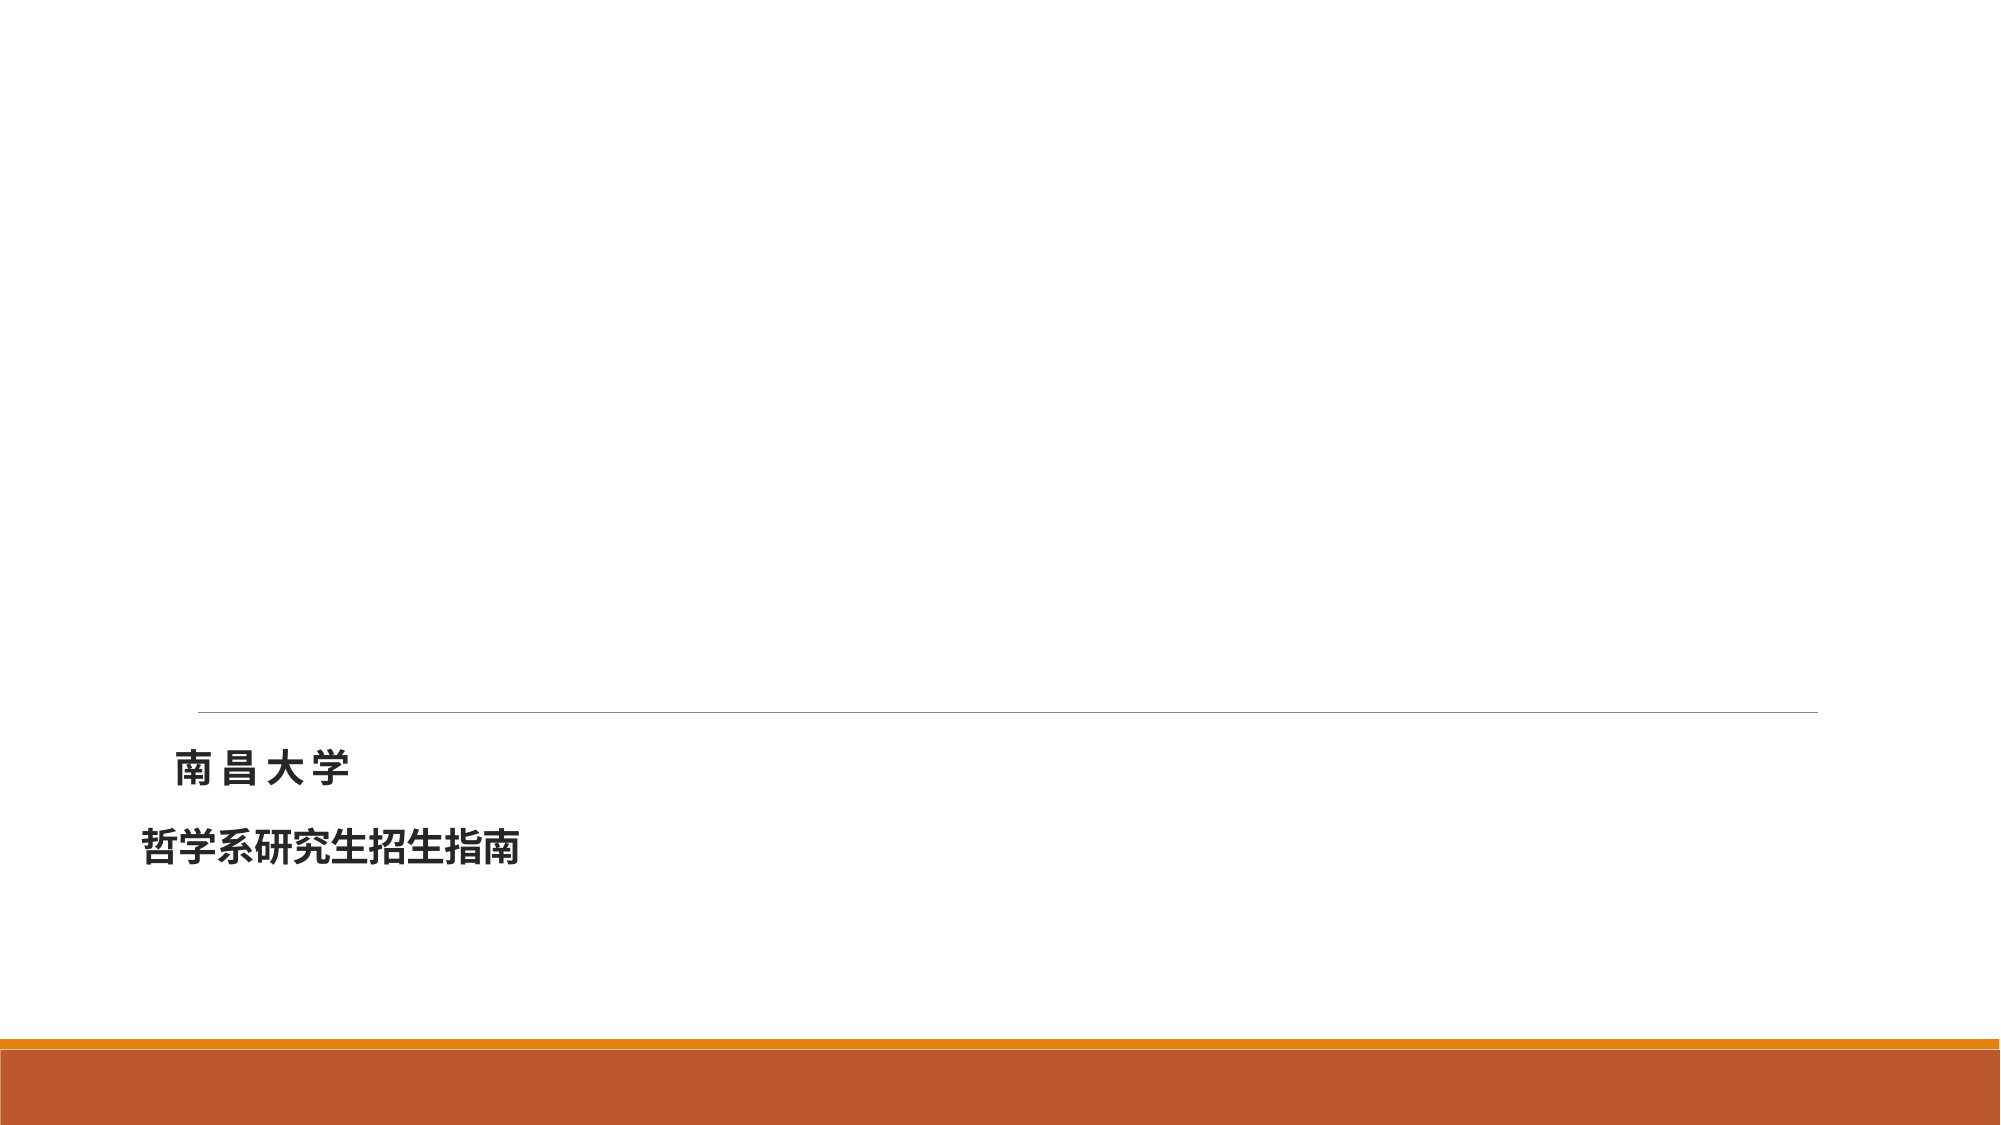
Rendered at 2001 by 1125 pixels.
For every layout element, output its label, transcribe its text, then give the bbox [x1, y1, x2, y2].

title 南 昌 大 学 哲学系研究生招生指南 [102, 137, 1803, 964]
